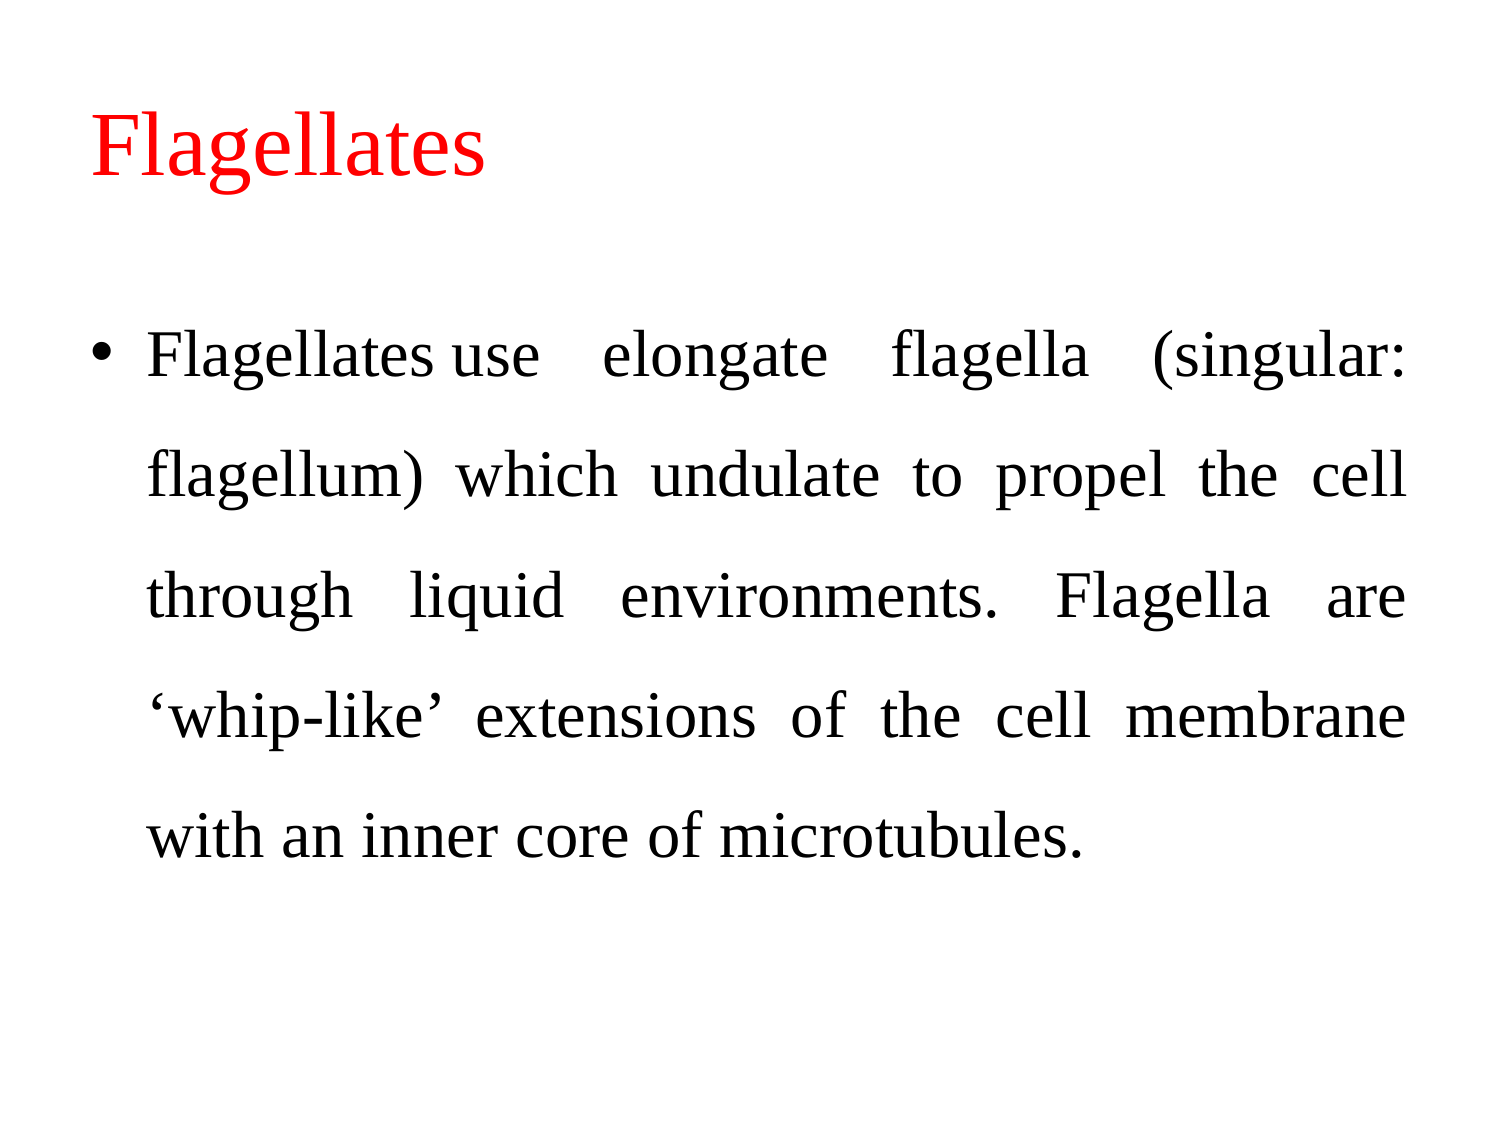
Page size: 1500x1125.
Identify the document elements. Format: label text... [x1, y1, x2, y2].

list Flagellates use elongate flagella (singular: flagellum) which undulate to propel the cell through liquid environments. Flagella are ‘whip-like’ extensions of the cell membrane with an inner core of microtubules. [75, 262, 1425, 1005]
title Flagellates [75, 45, 1425, 233]
